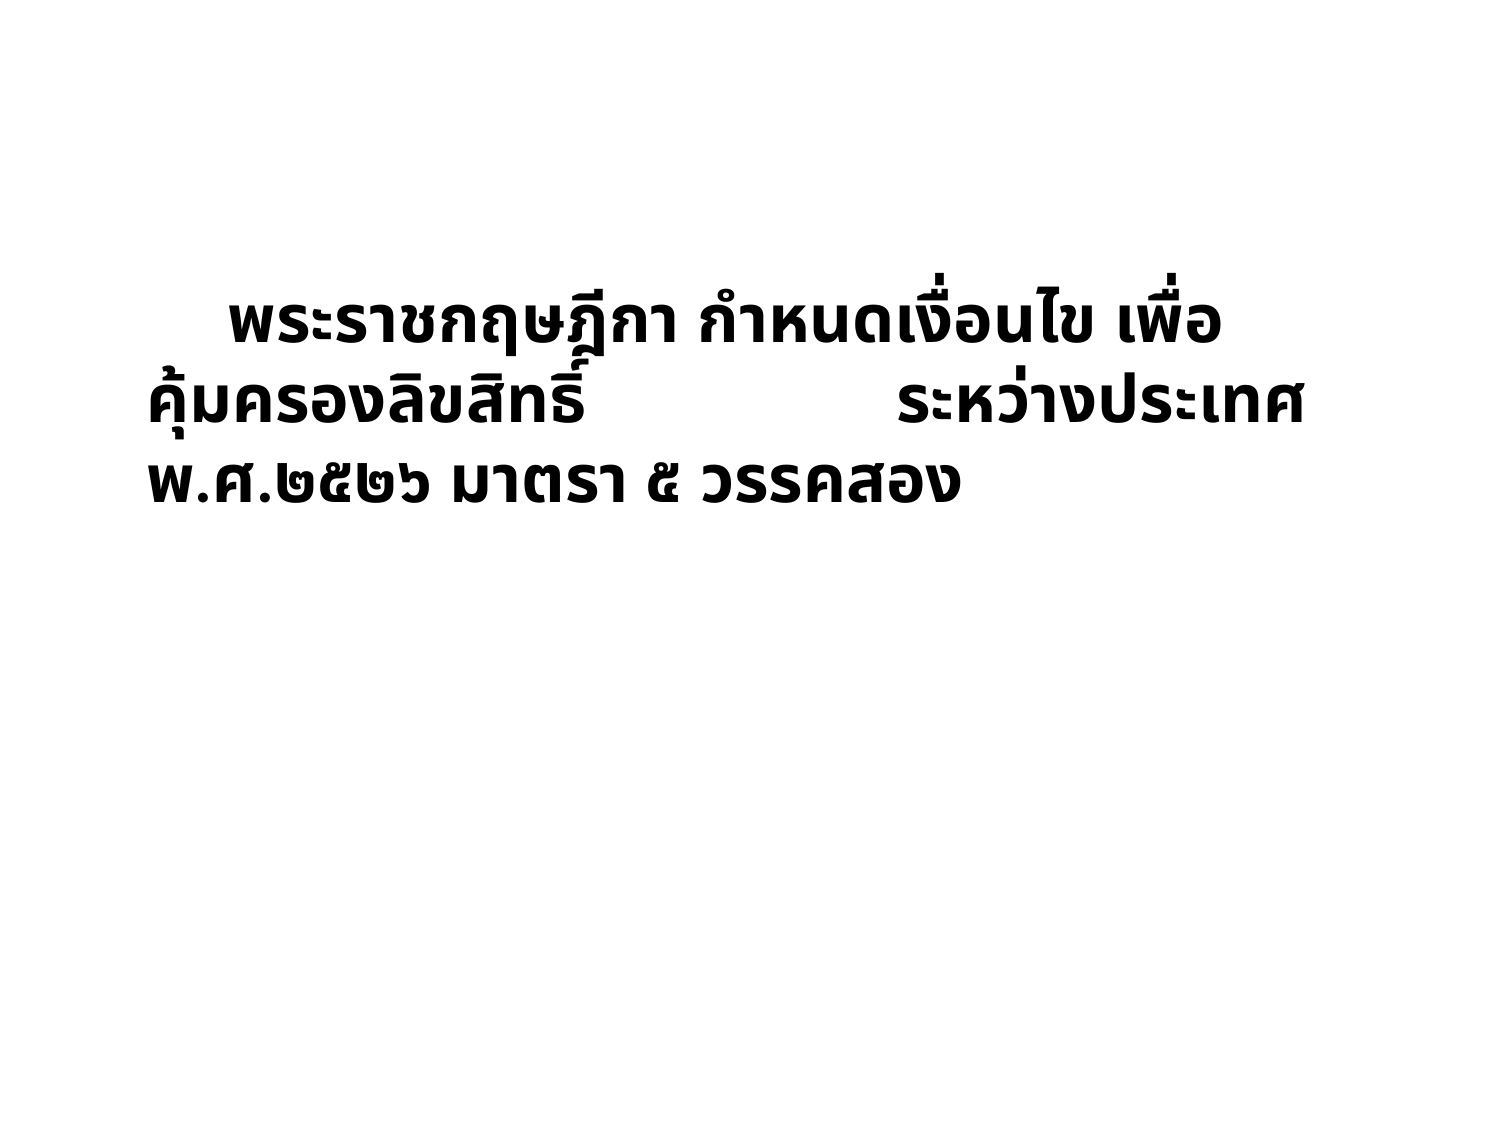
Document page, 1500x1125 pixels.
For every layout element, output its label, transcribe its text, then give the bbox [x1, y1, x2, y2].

list พระราชกฤษฎีกา กำหนดเงื่อนไข เพื่อคุ้มครองลิขสิทธิ์ ระหว่างประเทศ พ.ศ.๒๕๒๖ มาตรา ๕ วรรคสอง [75, 82, 1425, 1005]
